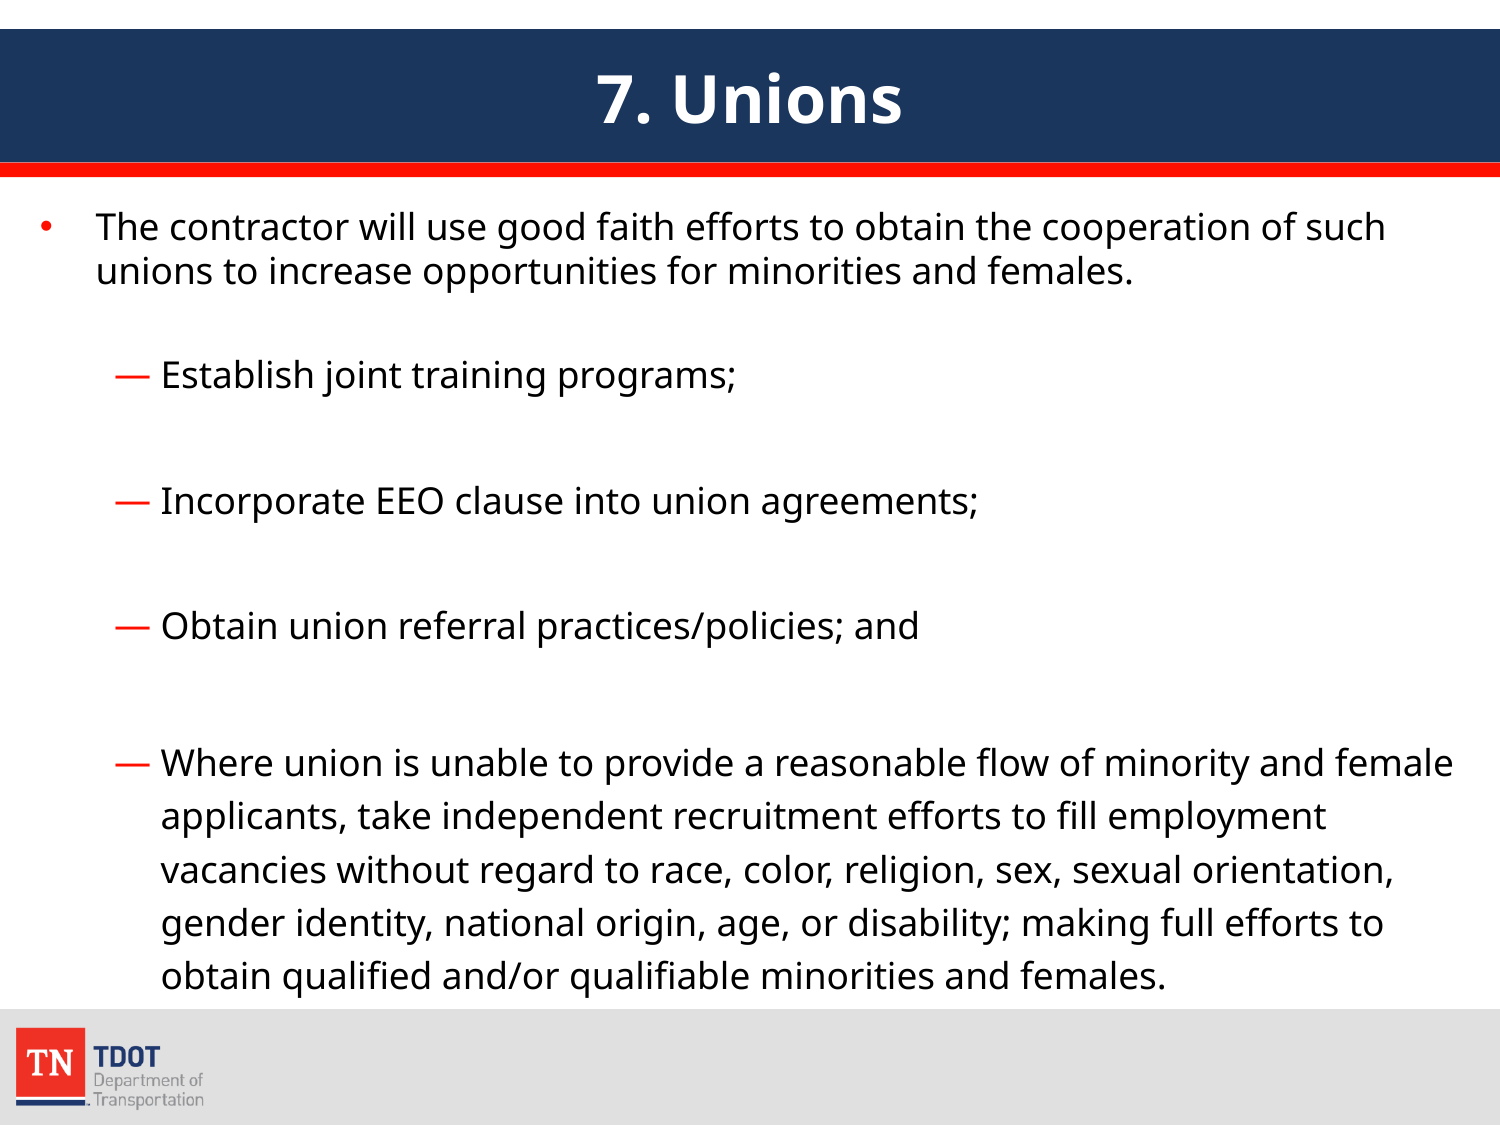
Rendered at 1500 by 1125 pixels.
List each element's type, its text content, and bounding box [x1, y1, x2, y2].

picture [6, 1009, 216, 1125]
list The contractor will use good faith efforts to obtain the cooperation of such unions to increase opportunities for minorities and females. Establish joint training programs; Incorporate EEO clause into union agreements; Obtain union referral practices/policies; and Where union is unable to provide a reasonable flow of minority and female applicants, take independent recruitment efforts to fill employment vacancies without regard to race, color, religion, sex, sexual orientation, gender identity, national origin, age, or disability; making full efforts to obtain qualified and/or qualifiable minorities and females. [24, 195, 1475, 1010]
title 7. Unions [24, 29, 1475, 165]
